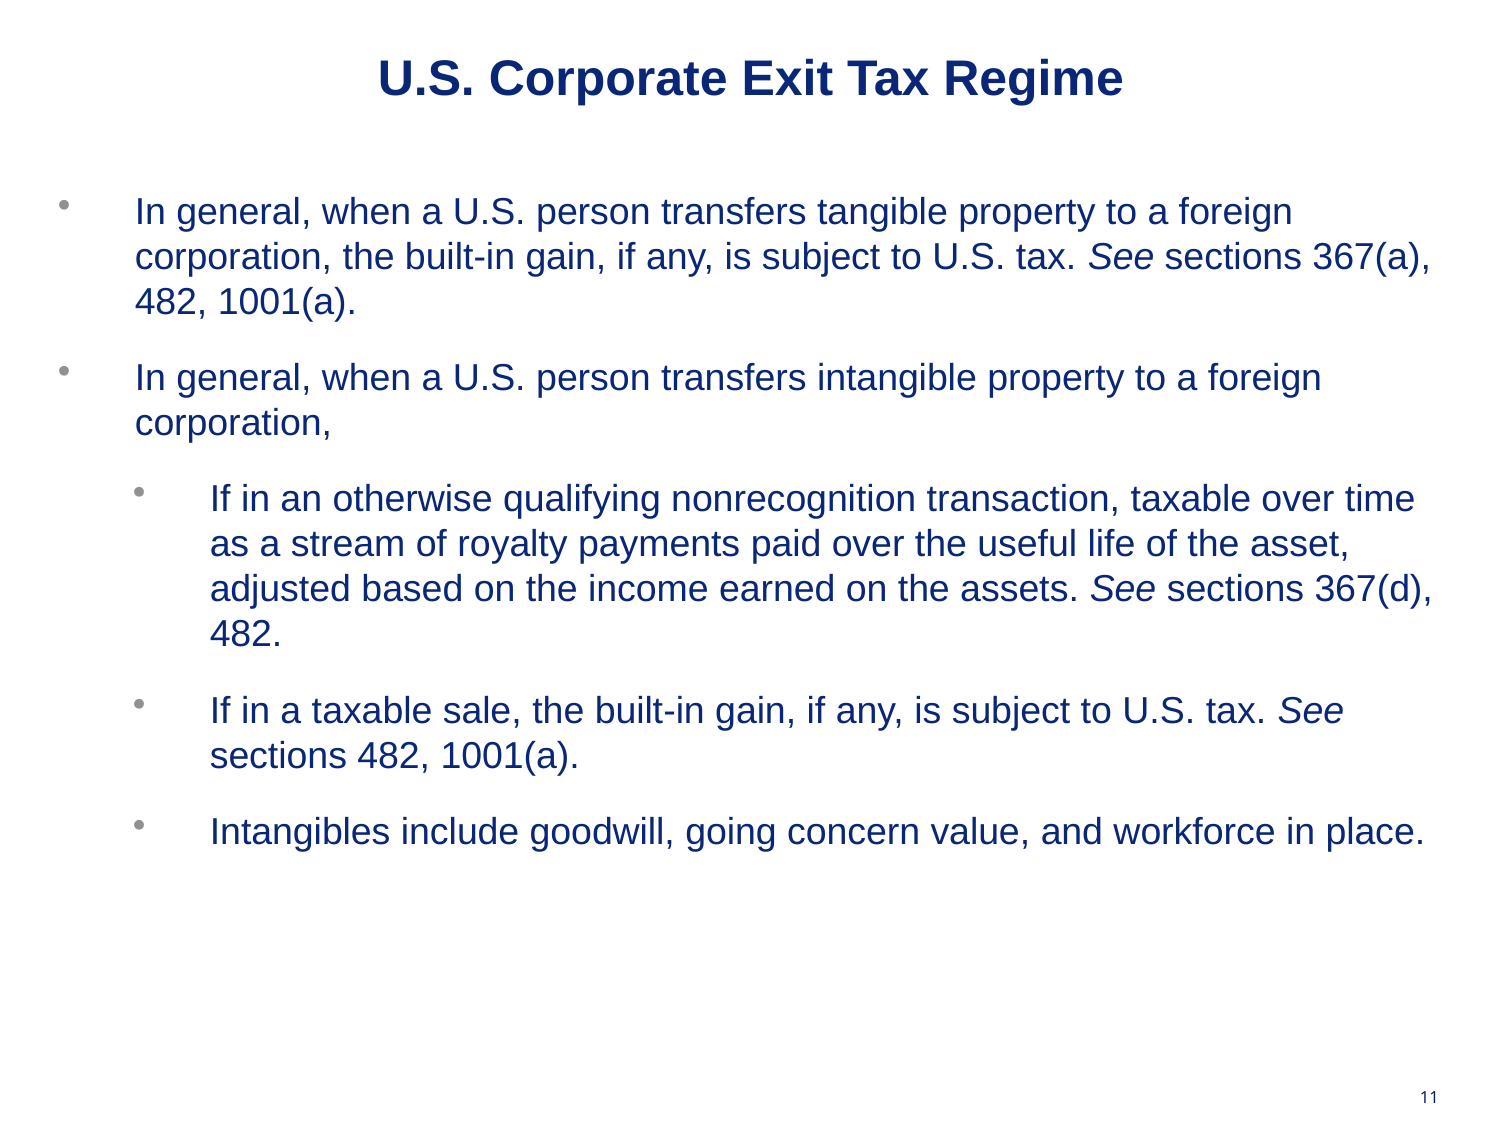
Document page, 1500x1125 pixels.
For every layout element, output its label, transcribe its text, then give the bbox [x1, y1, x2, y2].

text_box U.S. Corporate Exit Tax Regime [43, 37, 1459, 163]
text_box In general, when a U.S. person transfers tangible property to a foreign corporation, the built-in gain, if any, is subject to U.S. tax. See sections 367(a), 482, 1001(a). In general, when a U.S. person transfers intangible property to a foreign corporation, If in an otherwise qualifying nonrecognition transaction, taxable over time as a stream of royalty payments paid over the useful life of the asset, adjusted based on the income earned on the assets. See sections 367(d), 482. If in a taxable sale, the built-in gain, if any, is subject to U.S. tax. See sections 482, 1001(a). Intangibles include goodwill, going concern value, and workforce in place. [57, 163, 1447, 991]
